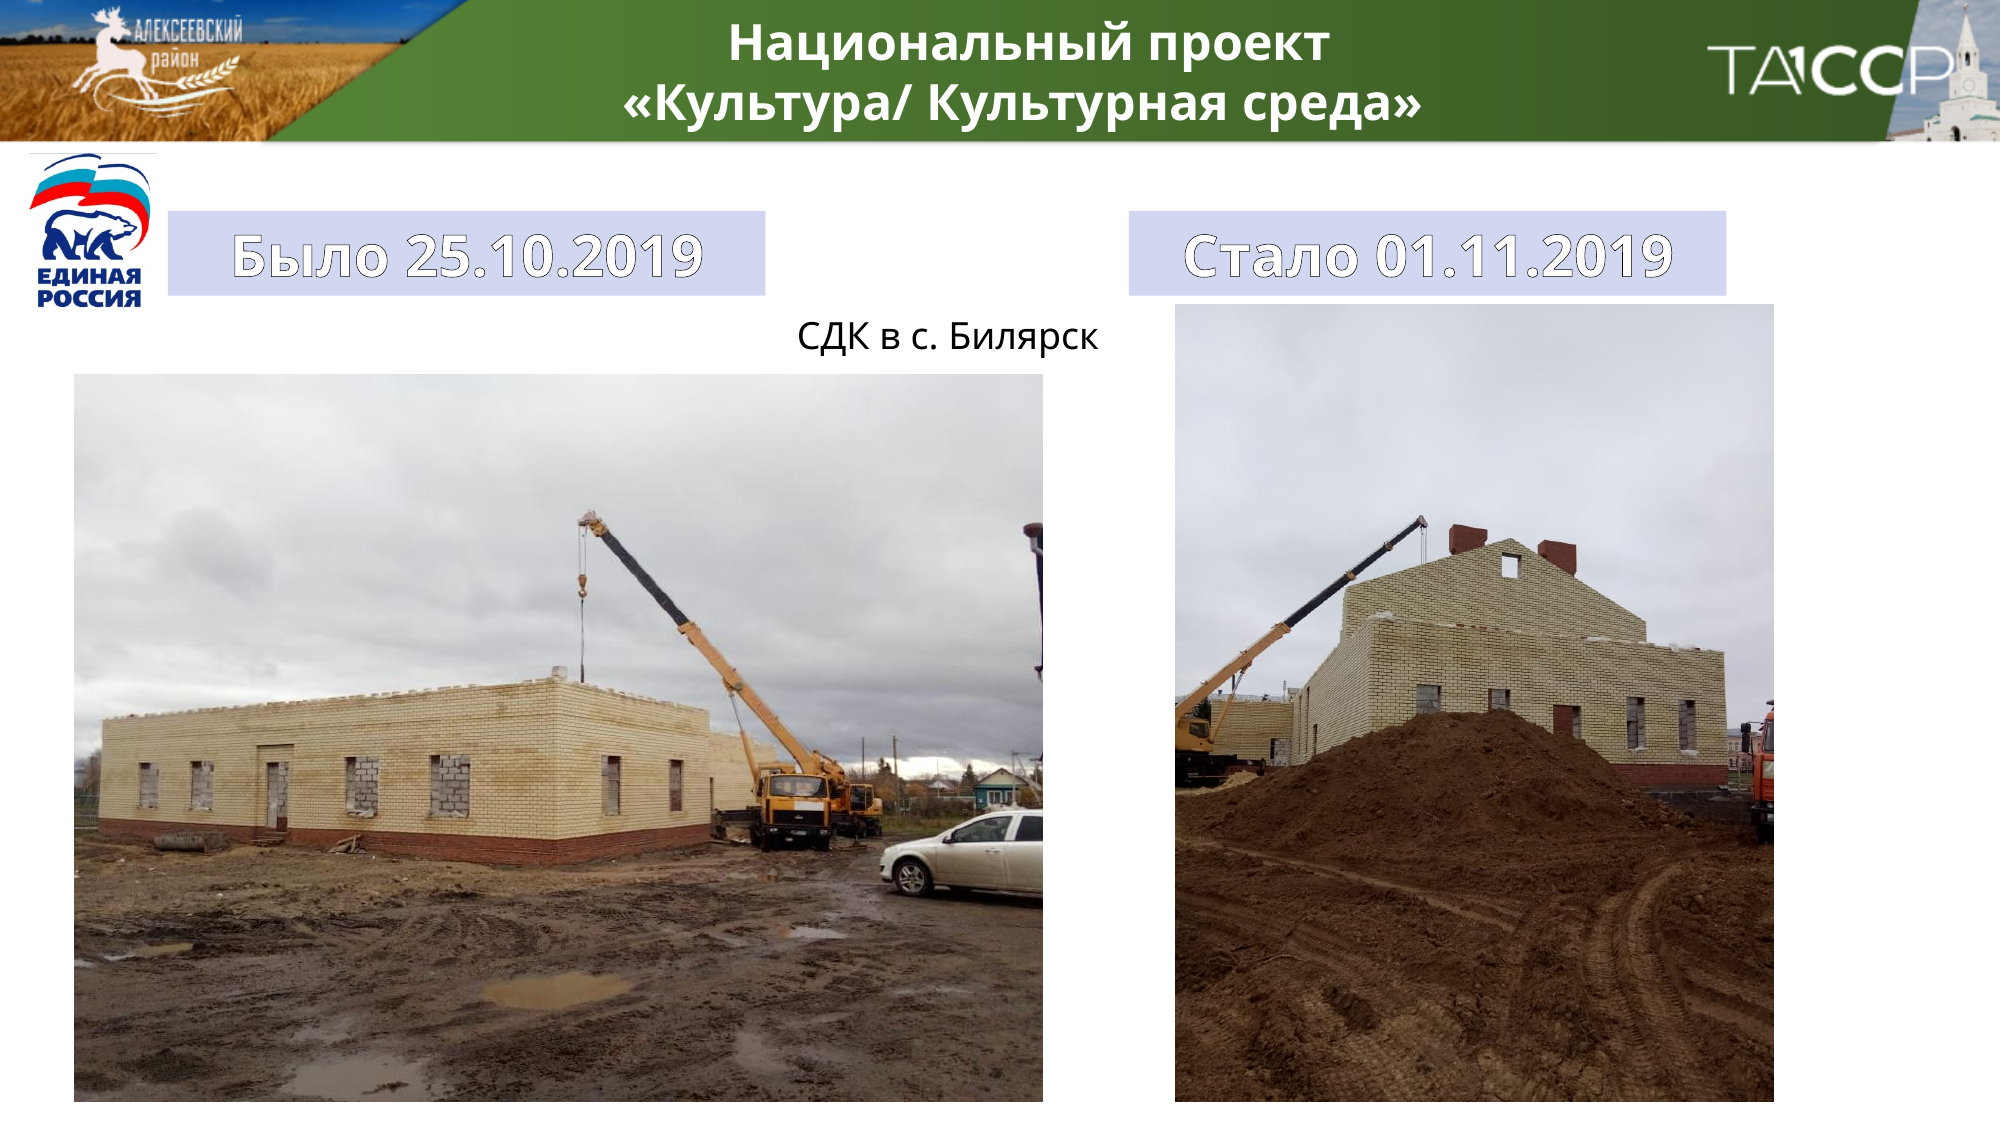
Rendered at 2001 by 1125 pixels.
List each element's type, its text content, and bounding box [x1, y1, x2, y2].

text_box Стало 01.11.2019 [1128, 210, 1727, 296]
text_box Было 25.10.2019 [167, 210, 766, 296]
picture [0, 0, 2000, 151]
picture [1175, 304, 1774, 1102]
picture [27, 152, 157, 314]
picture [73, 374, 1044, 1102]
text_box СДК в с. Билярск [624, 304, 1173, 365]
